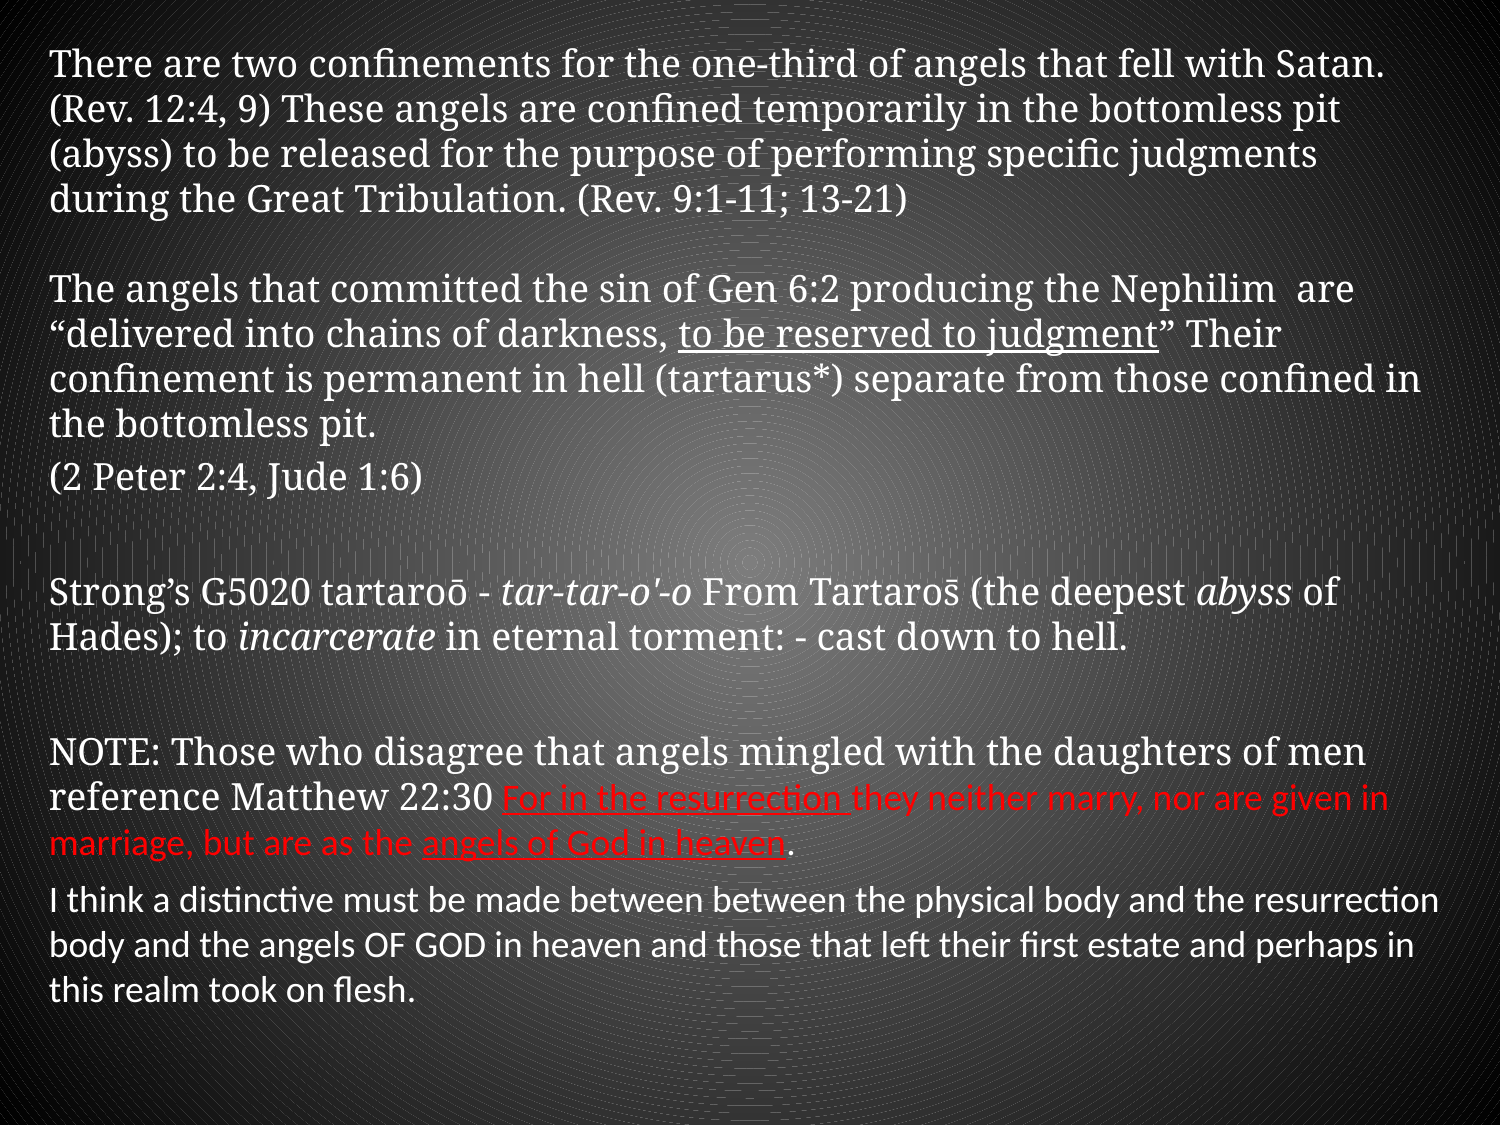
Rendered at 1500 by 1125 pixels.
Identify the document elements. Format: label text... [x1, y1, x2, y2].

text_box There are two confinements for the one-third of angels that fell with Satan. (Rev. 12:4, 9) These angels are confined temporarily in the bottomless pit (abyss) to be released for the purpose of performing specific judgments during the Great Tribulation. (Rev. 9:1-11; 13-21) The angels that committed the sin of Gen 6:2 producing the Nephilim are “delivered into chains of darkness, to be reserved to judgment” Their confinement is permanent in hell (tartarus*) separate from those confined in the bottomless pit. (2 Peter 2:4, Jude 1:6) Strong’s G5020 tartaroō - tar-tar-o'-o From Tartaros̄ (the deepest abyss of Hades); to incarcerate in eternal torment: - cast down to hell. NOTE: Those who disagree that angels mingled with the daughters of men reference Matthew 22:30 For in the resurrection they neither marry, nor are given in marriage, but are as the angels of God in heaven. I think a distinctive must be made between between the physical body and the resurrection body and the angels OF GOD in heaven and those that left their first estate and perhaps in this realm took on flesh. [33, 32, 1459, 1076]
